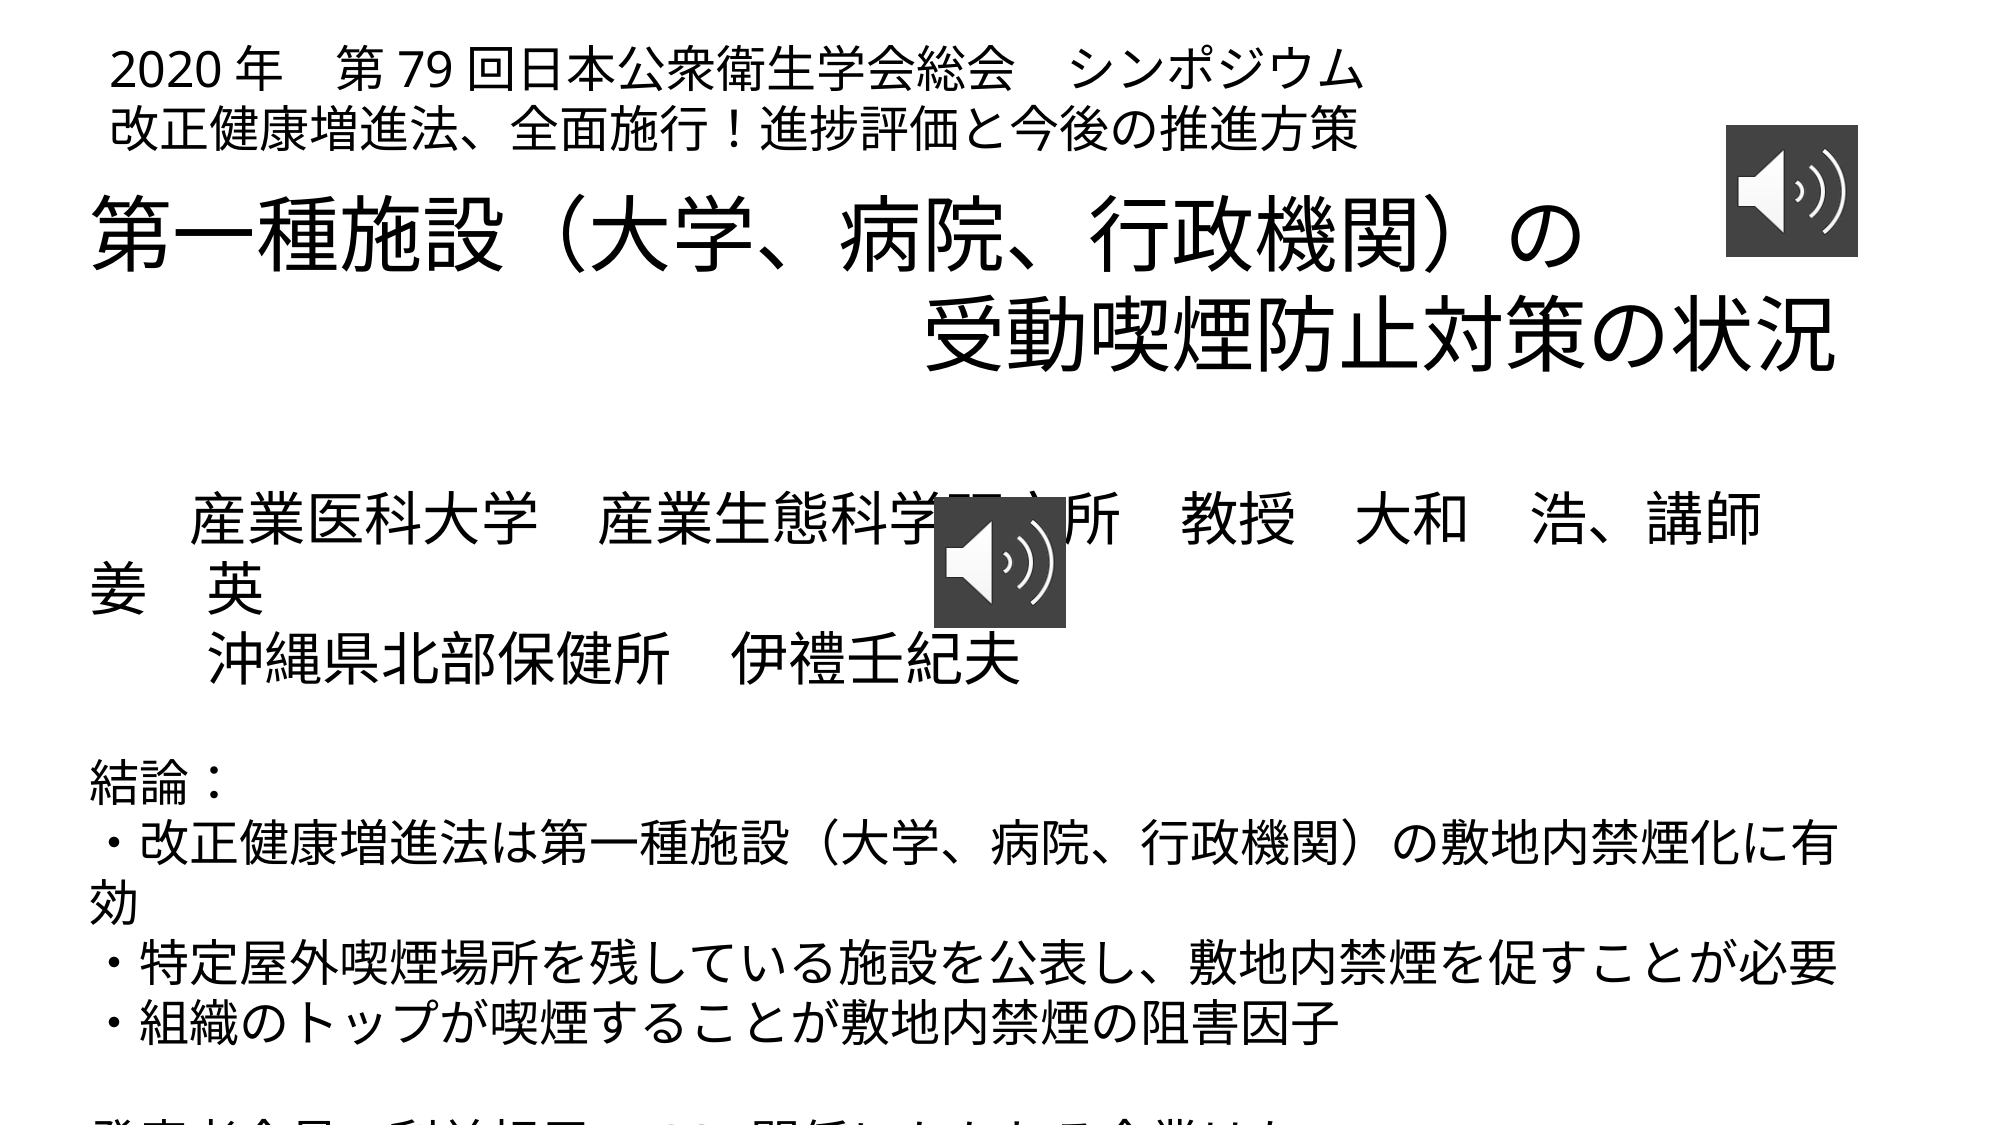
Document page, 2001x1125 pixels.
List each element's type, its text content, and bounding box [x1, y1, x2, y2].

picture [933, 495, 1067, 630]
text_box 第一種施設（大学、病院、行政機関）の 受動喫煙防止対策の状況 産業医科大学 産業生態科学研究所 教授 大和 浩、講師 姜 英 沖縄県北部保健所 伊禮壬紀夫 結論： ・改正健康増進法は第一種施設（大学、病院、行政機関）の敷地内禁煙化に有効 ・特定屋外喫煙場所を残している施設を公表し、敷地内禁煙を促すことが必要 ・組織のトップが喫煙することが敷地内禁煙の阻害因子 発表者全員、利益相反：COI関係にかかわる企業はない [75, 174, 1859, 1125]
text_box 2020年 第79回日本公衆衛生学会総会 シンポジウム 改正健康増進法、全面施行！進捗評価と今後の推進方策 [94, 30, 1382, 166]
picture [1725, 124, 1859, 258]
